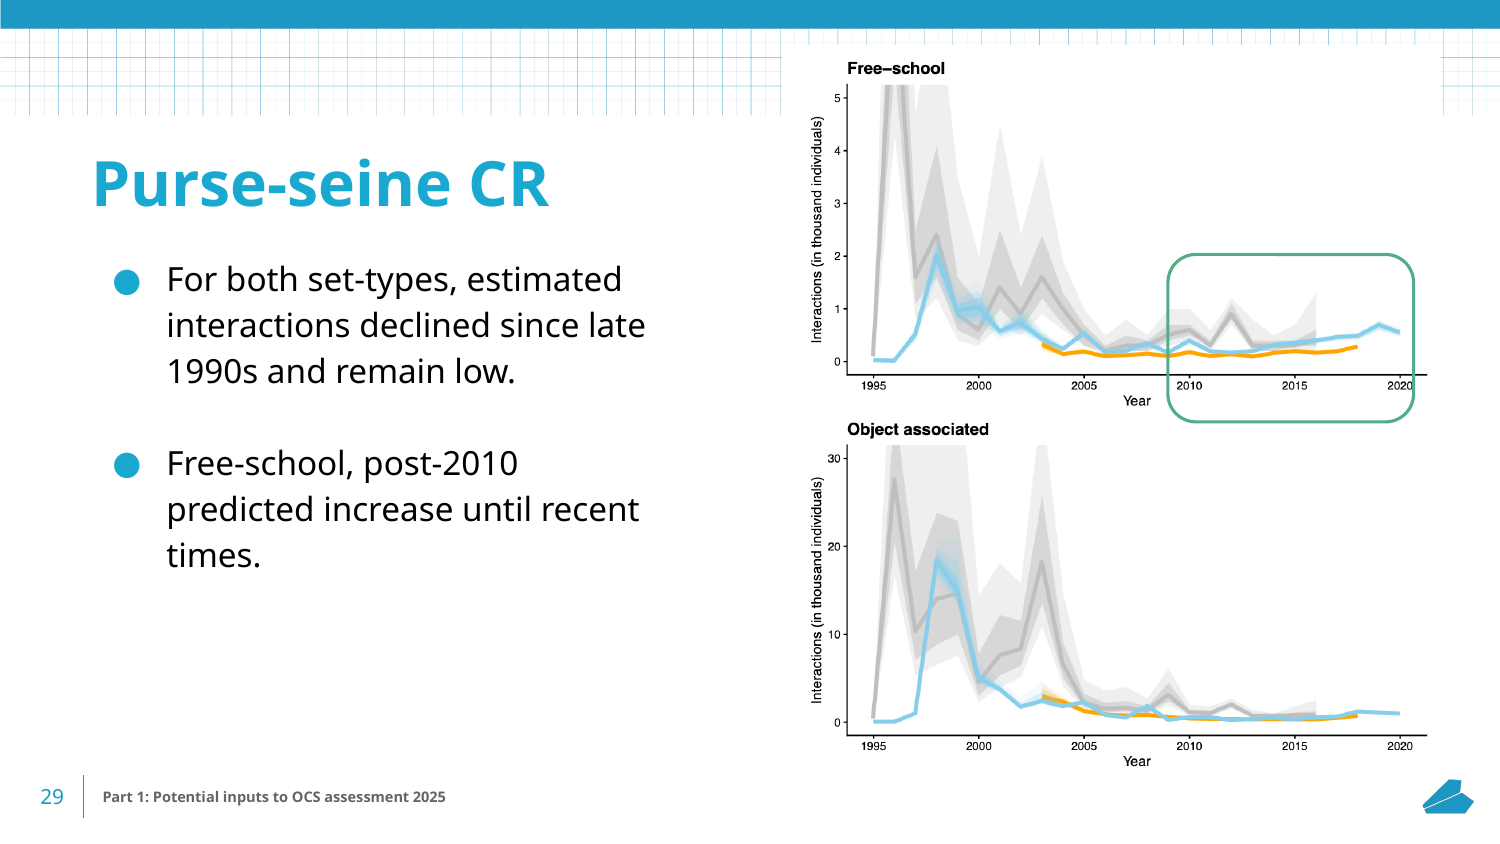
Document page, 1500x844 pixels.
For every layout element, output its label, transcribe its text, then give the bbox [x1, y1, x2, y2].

title Purse-seine CR [76, 137, 776, 238]
slide_number ‹#› [4, 768, 79, 828]
title Part 1: Potential inputs to OCS assessment 2025 [87, 775, 541, 821]
picture [0, 0, 1500, 844]
list For both set-types, estimated interactions declined since late 1990s and remain low. Free-school, post-2010 predicted increase until recent times. [91, 238, 688, 722]
